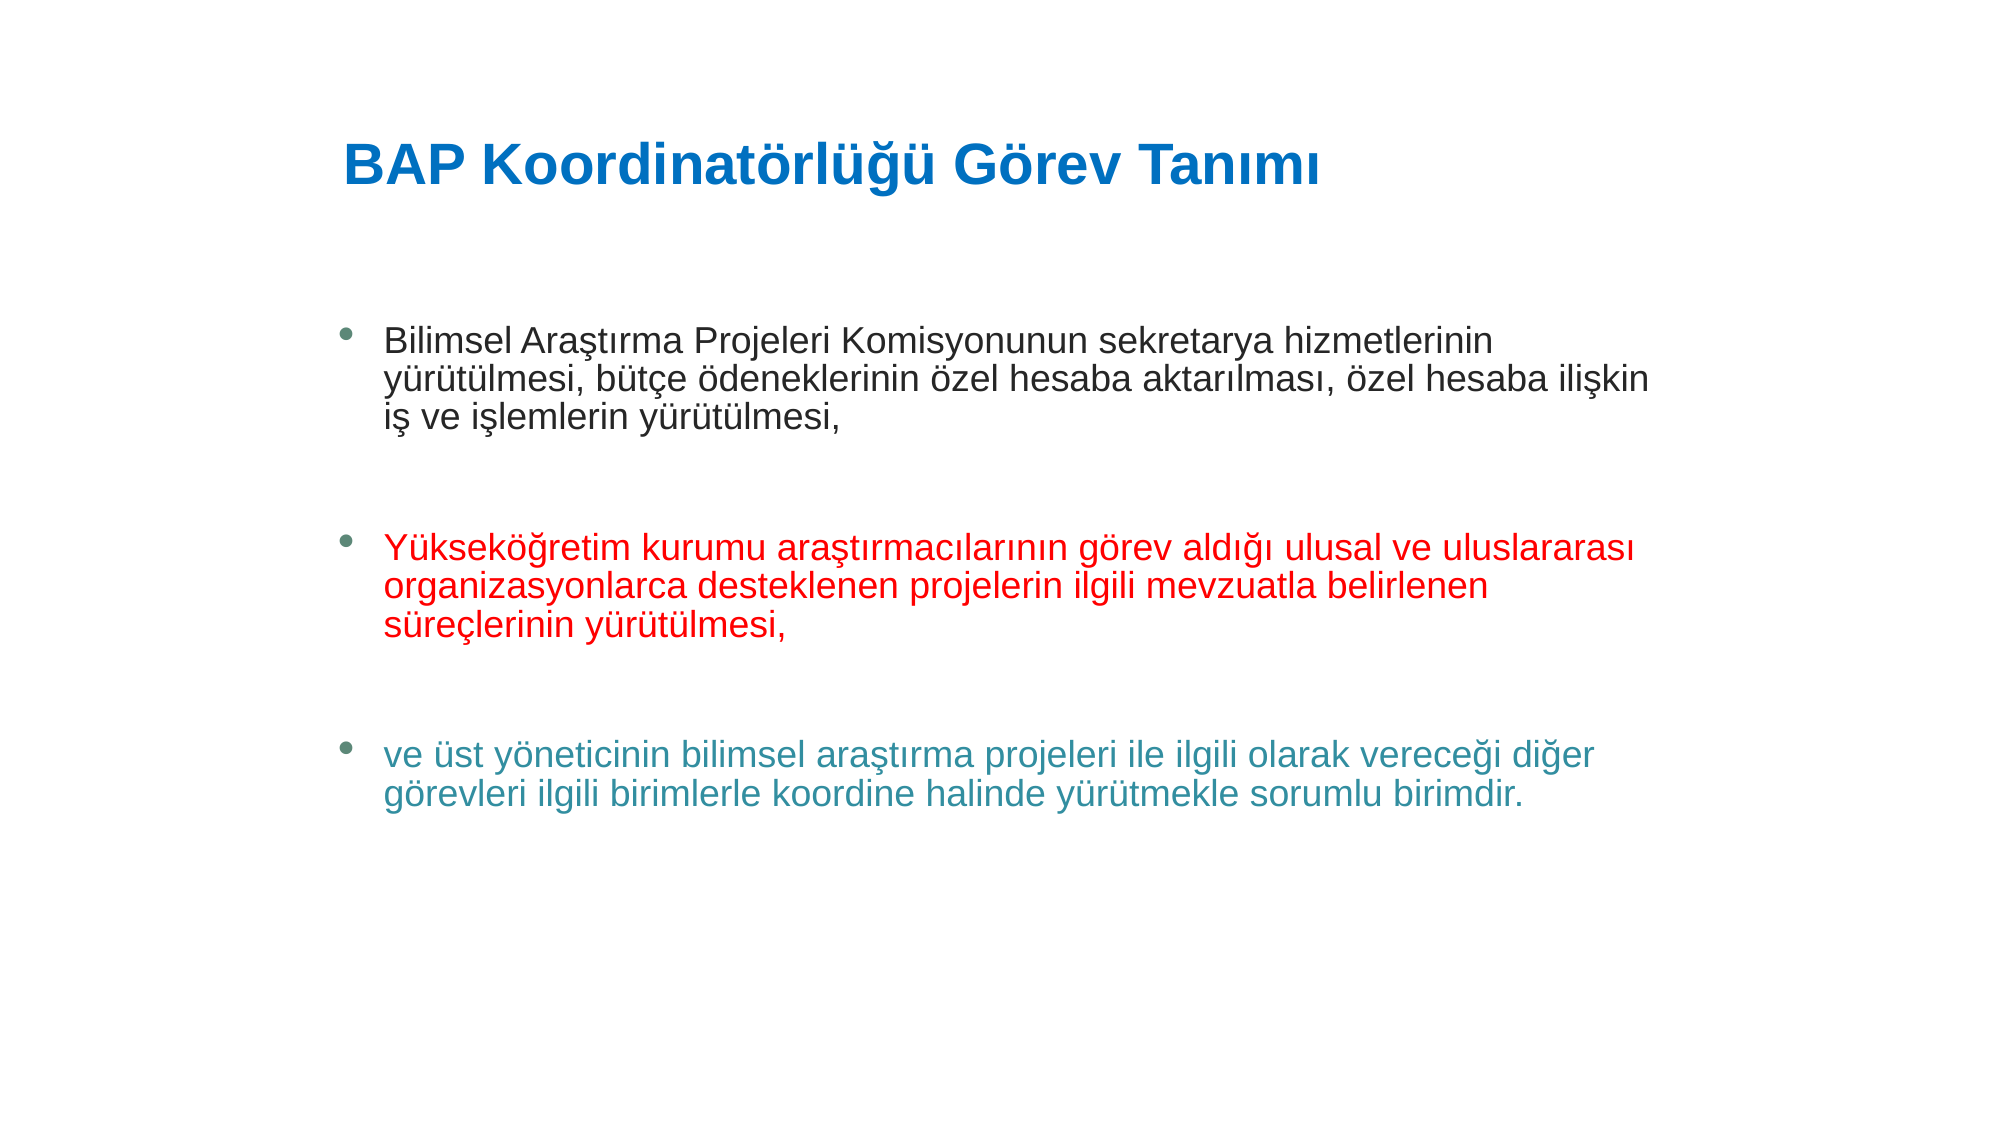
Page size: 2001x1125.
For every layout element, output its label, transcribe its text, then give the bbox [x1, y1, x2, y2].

list Bilimsel Araştırma Projeleri Komisyonunun sekretarya hizmetlerinin yürütülmesi, bütçe ödeneklerinin özel hesaba aktarılması, özel hesaba ilişkin iş ve işlemlerin yürütülmesi, Yükseköğretim kurumu araştırmacılarının görev aldığı ulusal ve uluslararası organizasyonlarca desteklenen projelerin ilgili mevzuatla belirlenen süreçlerinin yürütülmesi, ve üst yöneticinin bilimsel araştırma projeleri ile ilgili olarak vereceği diğer görevleri ilgili birimlerle koordine halinde yürütmekle sorumlu birimdir. [324, 243, 1675, 963]
text_box BAP Koordinatörlüğü Görev Tanımı [343, 93, 1682, 197]
